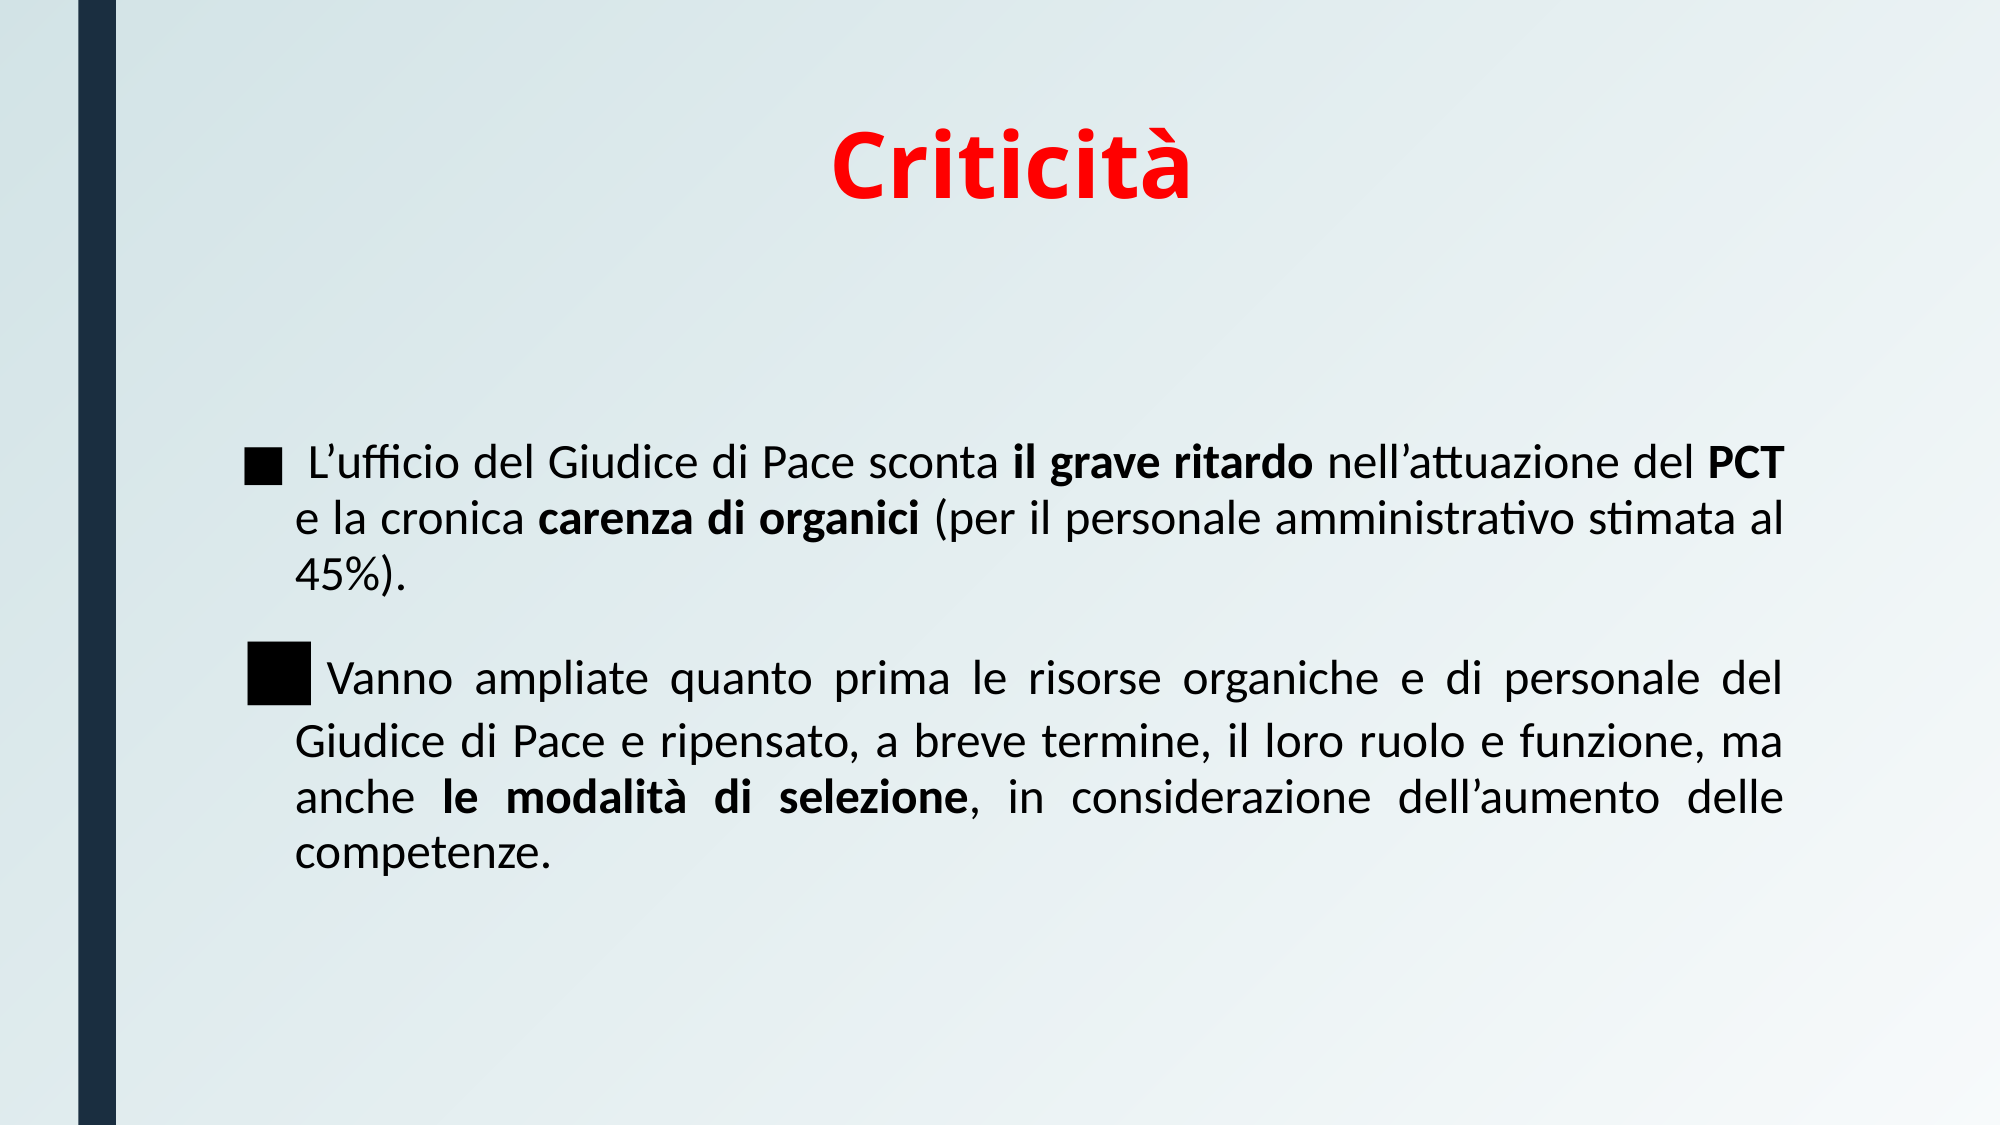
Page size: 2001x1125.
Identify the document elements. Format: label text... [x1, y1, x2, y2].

list L’ufficio del Giudice di Pace sconta il grave ritardo nell’attuazione del PCT e la cronica carenza di organici (per il personale amministrativo stimata al 45%). Vanno ampliate quanto prima le risorse organiche e di personale del Giudice di Pace e ripensato, a breve termine, il loro ruolo e funzione, ma anche le modalità di selezione, in considerazione dell’aumento delle competenze. [225, 375, 1800, 963]
title Criticità [225, 112, 1800, 357]
